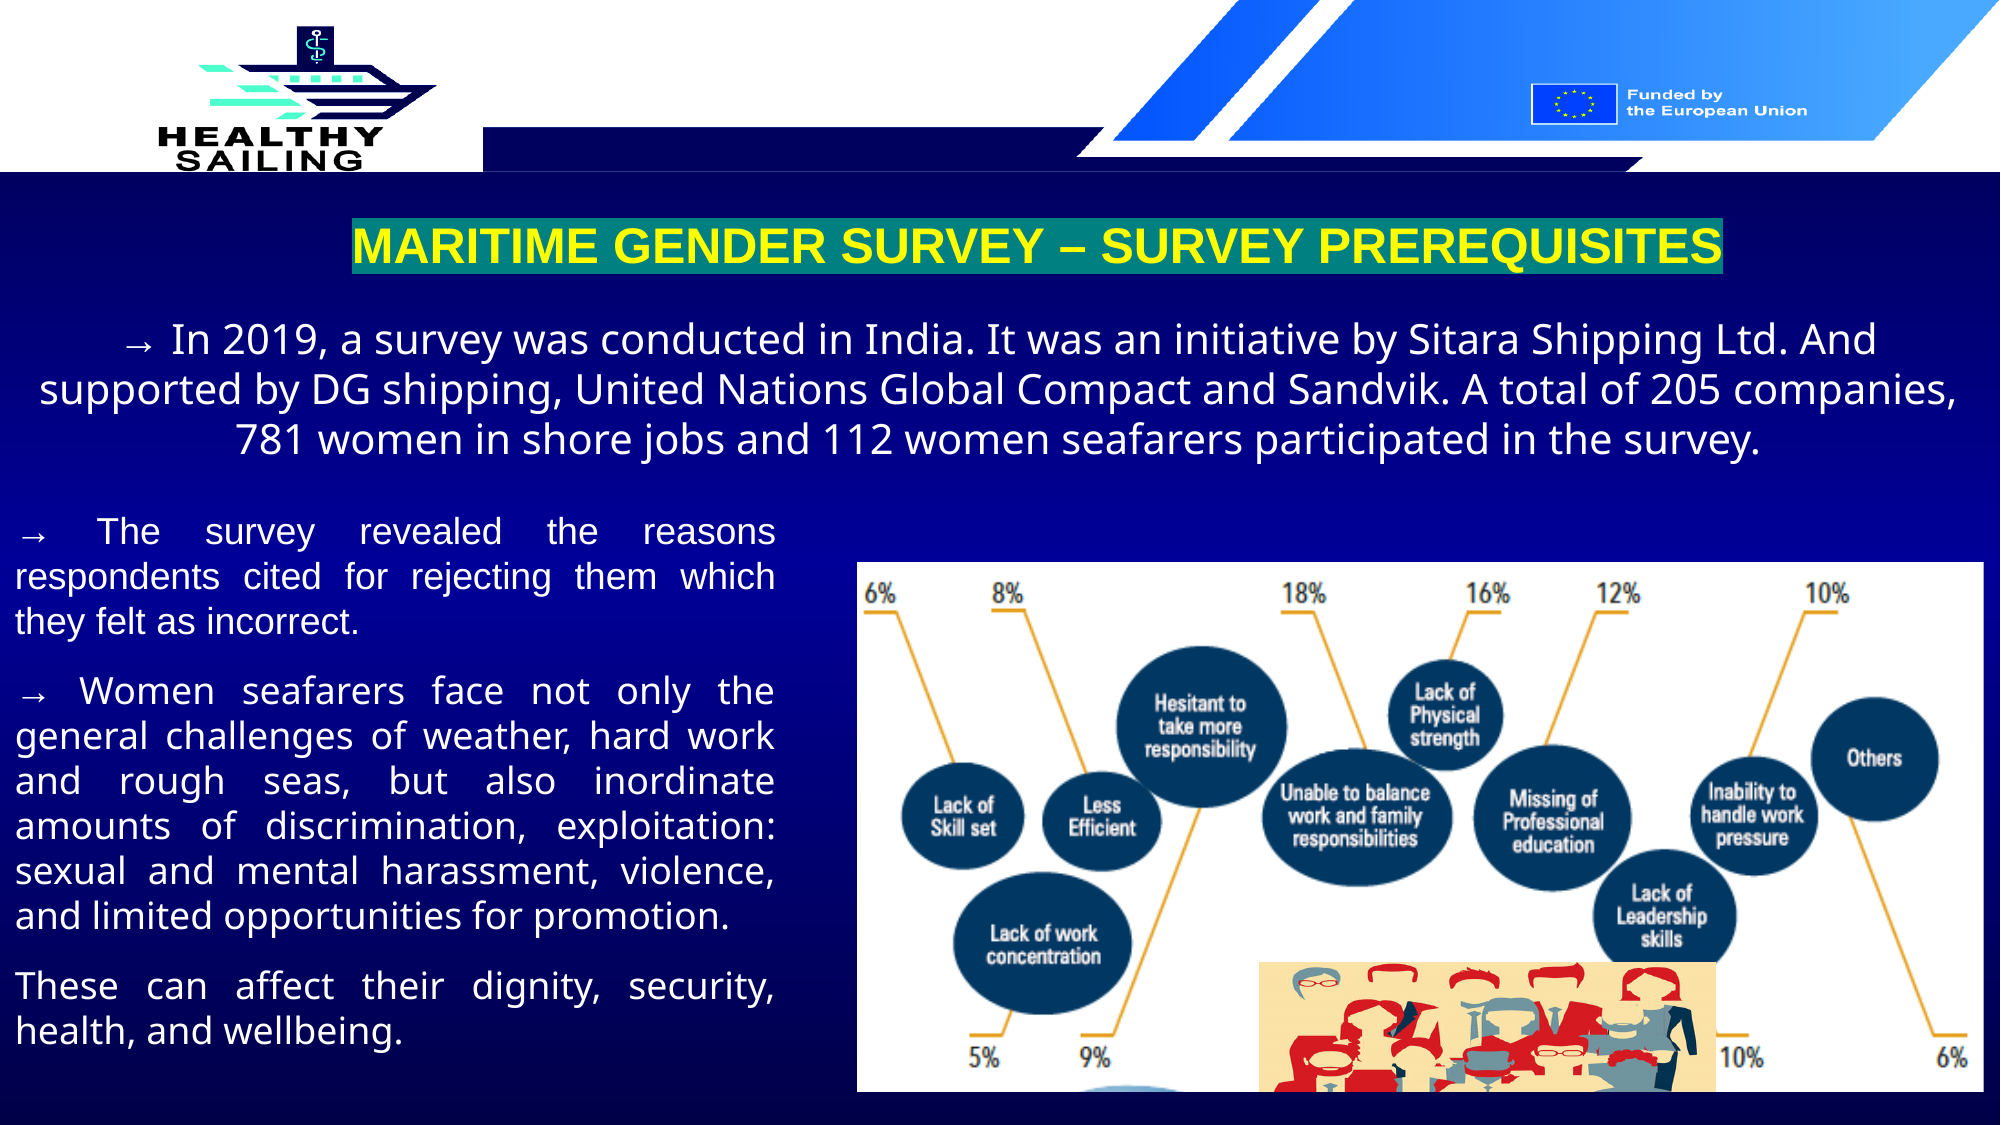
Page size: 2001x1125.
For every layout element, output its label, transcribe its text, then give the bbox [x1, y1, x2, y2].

text_box MARITIME GENDER SURVEY – SURVEY PREREQUISITES [0, 196, 2000, 281]
picture [856, 562, 1984, 1092]
picture [0, 0, 2000, 173]
text_box → In 2019, a survey was conducted in India. It was an initiative by Sitara Shipping Ltd. And supported by DG shipping, United Nations Global Compact and Sandvik. A total of 205 companies, 781 women in shore jobs and 112 women seafarers participated in the survey. [13, 305, 1984, 471]
text_box → The survey revealed the reasons respondents cited for rejecting them which they felt as incorrect. → Women seafarers face not only the general challenges of weather, hard work and rough seas, but also inordinate amounts of discrimination, exploitation: sexual and mental harassment, violence, and limited opportunities for promotion. These can affect their dignity, security, health, and wellbeing. [0, 499, 791, 1060]
